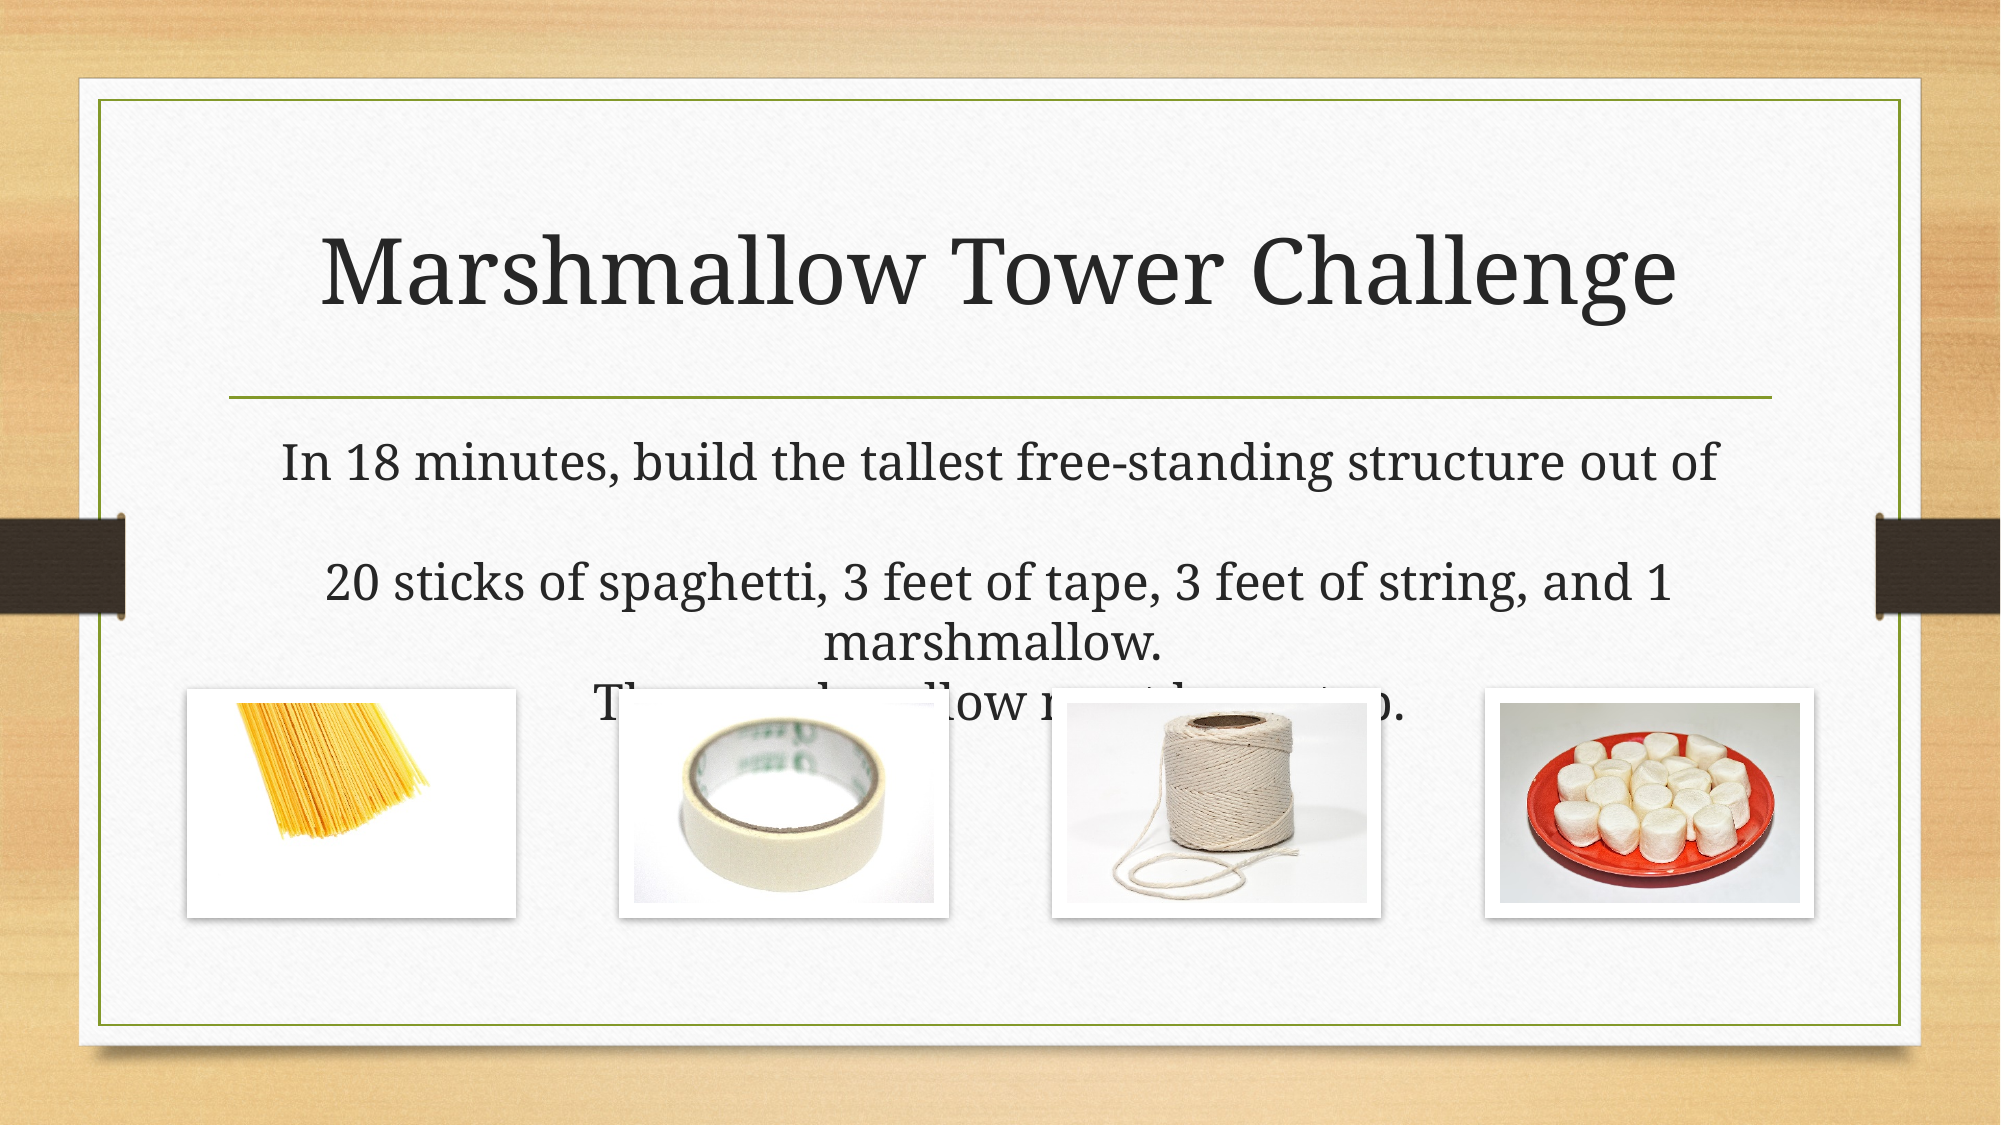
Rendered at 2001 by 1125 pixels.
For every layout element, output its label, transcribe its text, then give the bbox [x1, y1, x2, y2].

picture [0, 0, 2001, 1125]
list In 18 minutes, build the tallest free-standing structure out of 20 sticks of spaghetti, 3 feet of tape, 3 feet of string, and 1 marshmallow. The marshmallow must be on top. [264, 422, 1736, 655]
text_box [200, 702, 1800, 904]
title Marshmallow Tower Challenge [212, 161, 1788, 375]
